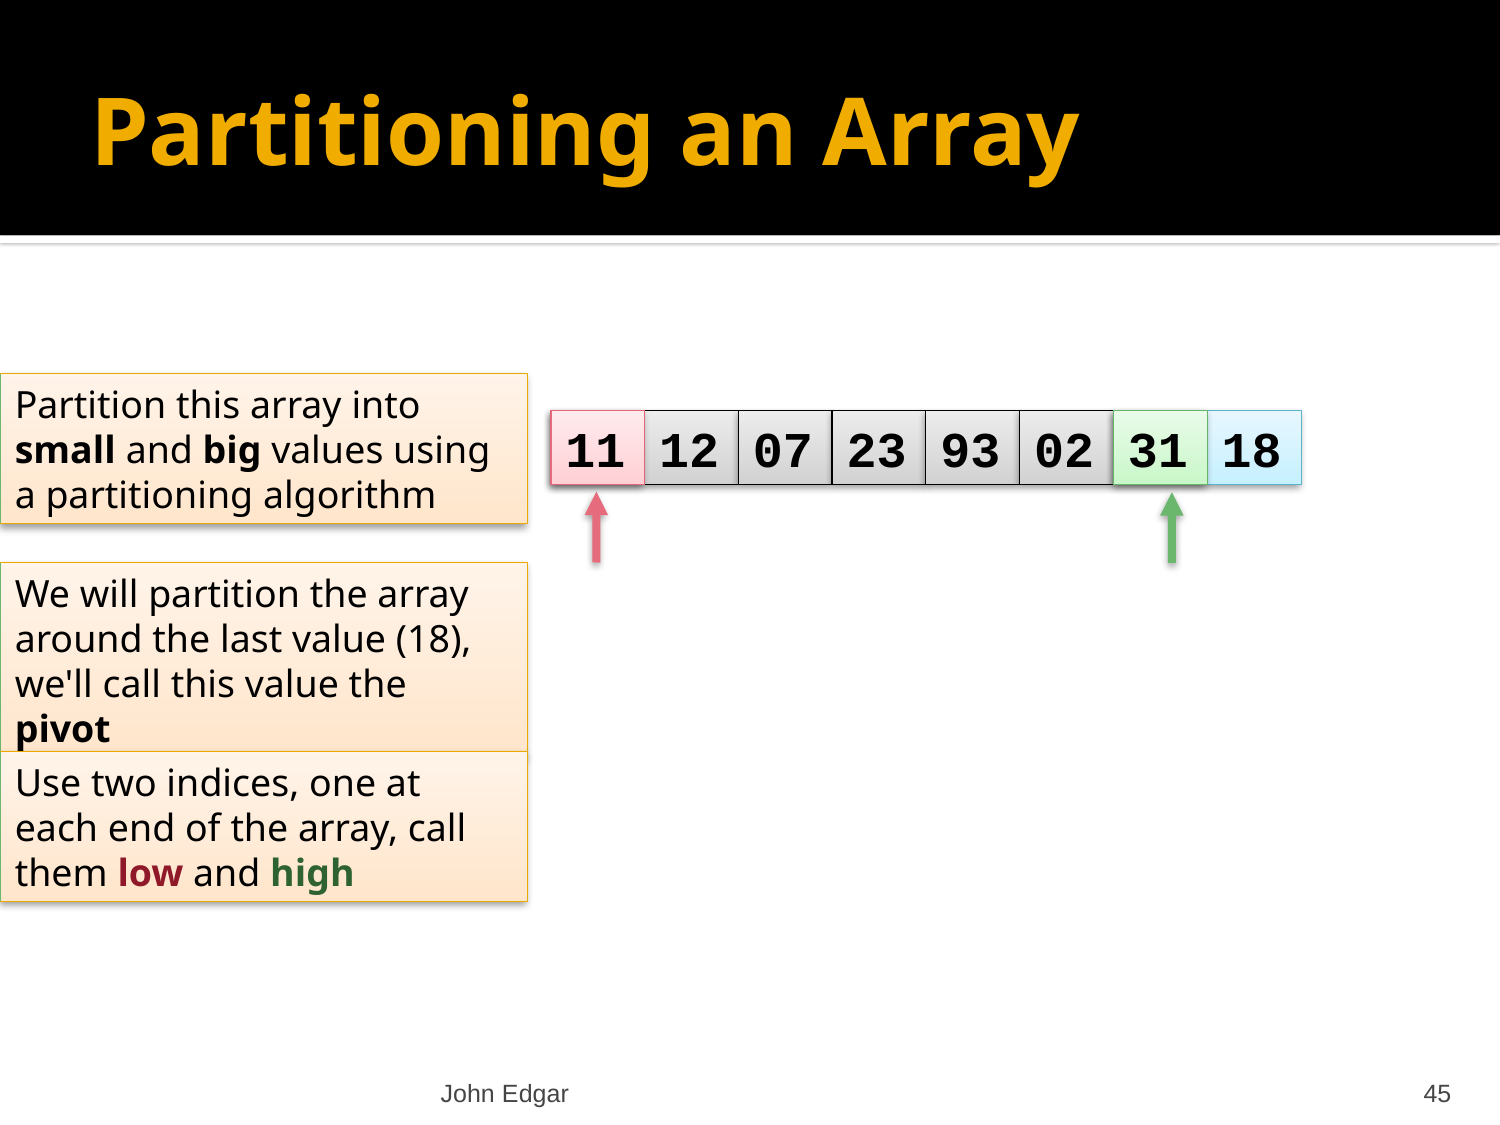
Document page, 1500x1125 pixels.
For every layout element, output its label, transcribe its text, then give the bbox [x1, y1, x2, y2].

text_box 31 [1113, 410, 1208, 485]
text_box 18 [1208, 410, 1302, 485]
slide_number 45 [1345, 1062, 1467, 1108]
text_box 93 [925, 410, 1017, 485]
text_box We will partition the array around the last value (18), we'll call this value the pivot [0, 562, 528, 751]
text_box 12 [645, 410, 736, 485]
text_box Partition this array into small and big values using a partitioning algorithm [0, 373, 528, 524]
text_box [584, 493, 609, 563]
title Partitioning an Array [75, 25, 1425, 231]
text_box 02 [1019, 410, 1110, 485]
text_box Use two indices, one at each end of the array, call them low and high [0, 751, 528, 902]
text_box 11 [550, 410, 645, 485]
text_box 07 [738, 410, 830, 485]
text_box 23 [831, 410, 923, 485]
text_box [1160, 492, 1184, 563]
footer John Edgar [433, 1062, 1337, 1108]
